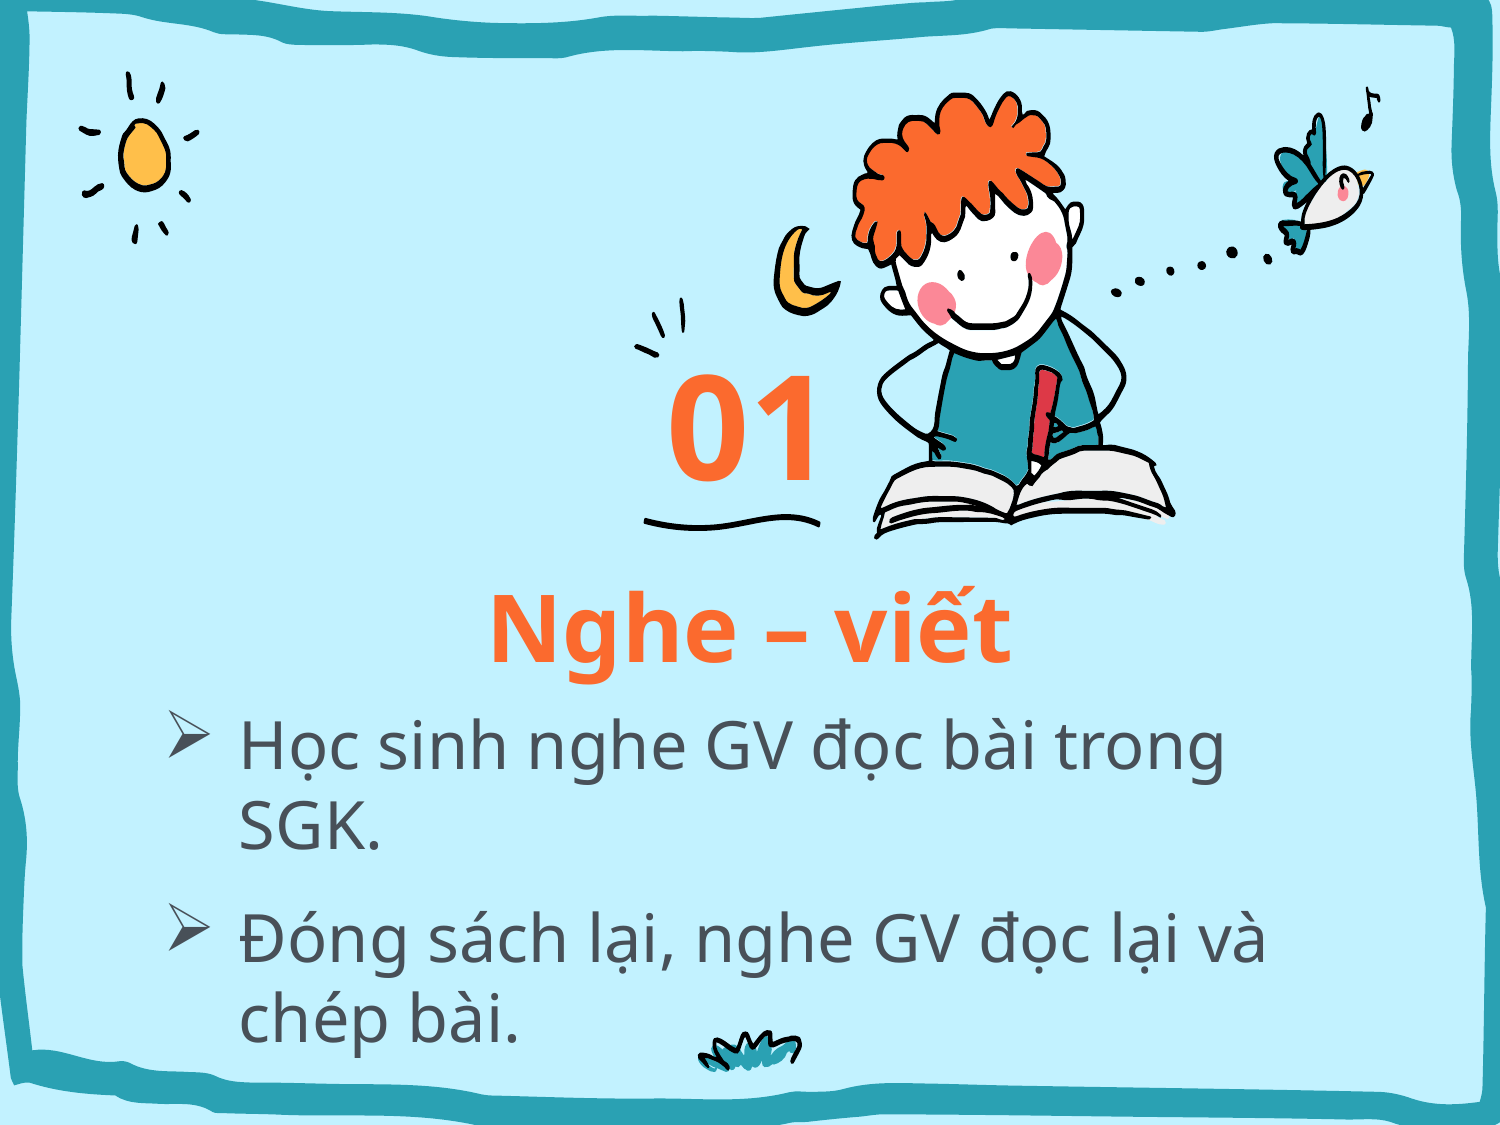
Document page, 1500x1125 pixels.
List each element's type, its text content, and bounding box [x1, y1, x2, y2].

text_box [628, 301, 691, 354]
text_box [644, 516, 767, 531]
subtitle Học sinh nghe GV đọc bài trong SGK. Đóng sách lại, nghe GV đọc lại và chép bài. [148, 687, 1371, 893]
title 01 [645, 338, 767, 506]
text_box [1109, 85, 1381, 339]
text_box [78, 70, 201, 245]
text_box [696, 1029, 804, 1074]
title Nghe – viết [262, 532, 1238, 687]
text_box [772, 90, 1177, 541]
